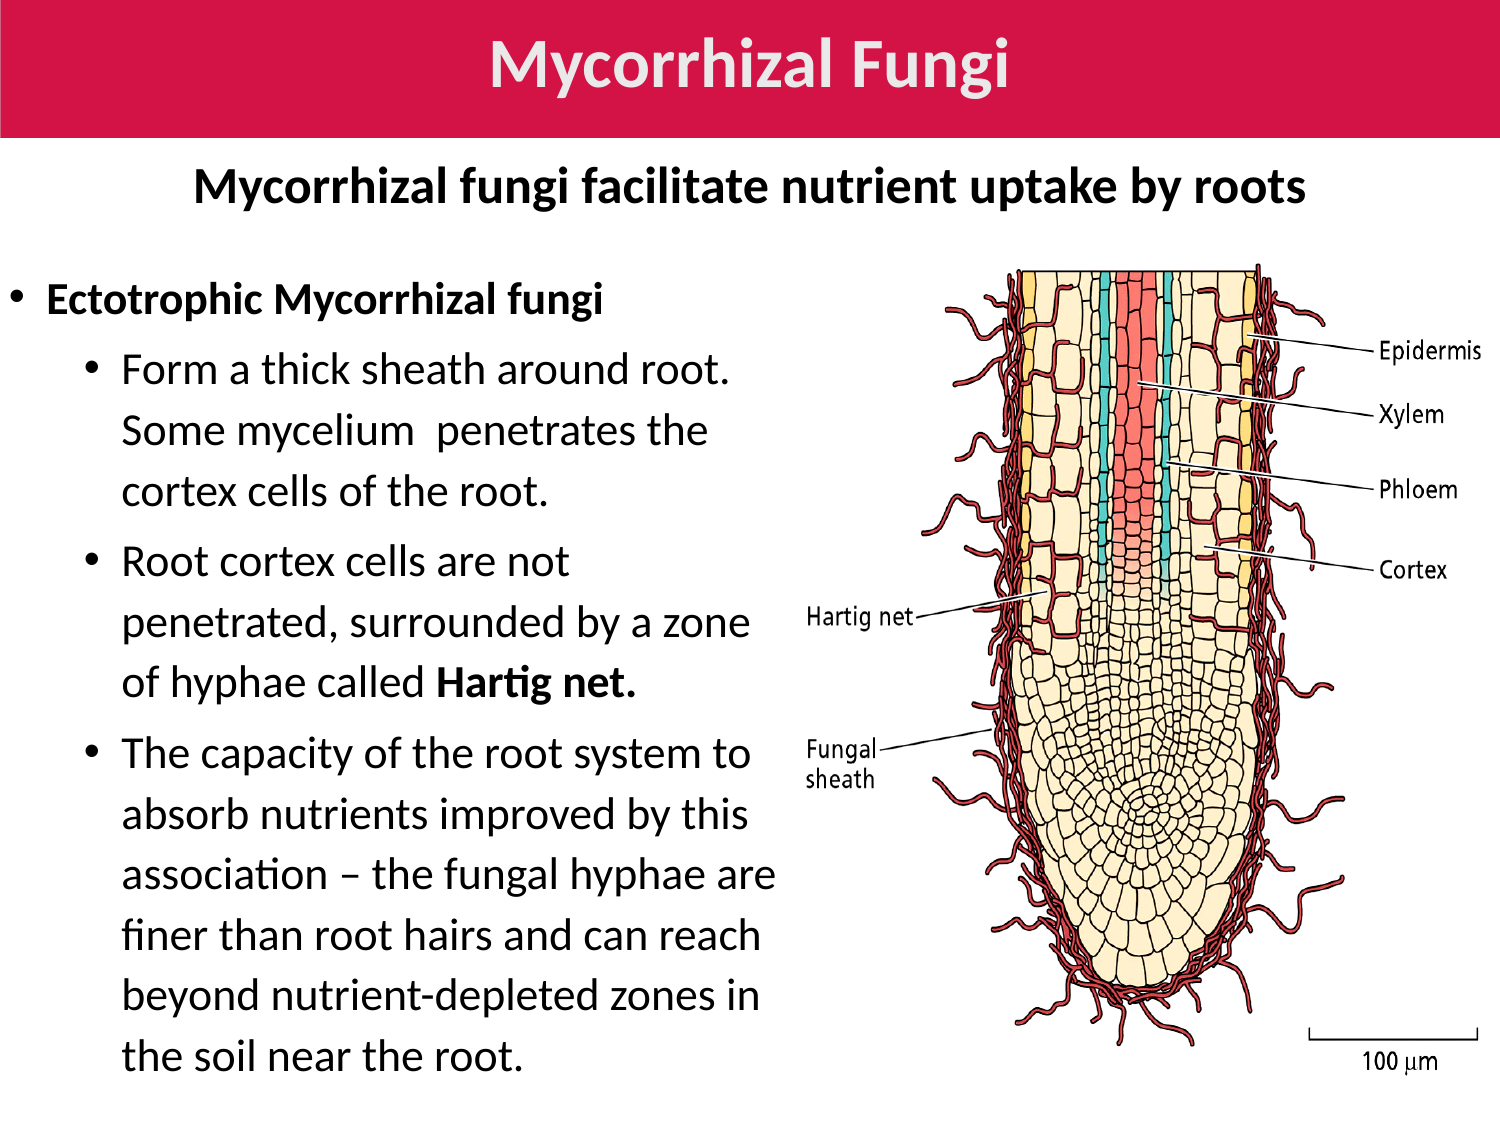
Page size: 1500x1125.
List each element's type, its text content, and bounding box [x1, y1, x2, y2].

text_box Mycorrhizal fungi facilitate nutrient uptake by roots [0, 144, 1500, 222]
picture [0, 0, 1500, 138]
text_box Ectotrophic Mycorrhizal fungi Form a thick sheath around root. Some mycelium penetrates the cortex cells of the root. Root cortex cells are not penetrated, surrounded by a zone of hyphae called Hartig net. The capacity of the root system to absorb nutrients improved by this association – the fungal hyphae are finer than root hairs and can reach beyond nutrient-depleted zones in the soil near the root. [0, 255, 798, 1125]
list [793, 255, 1494, 1077]
